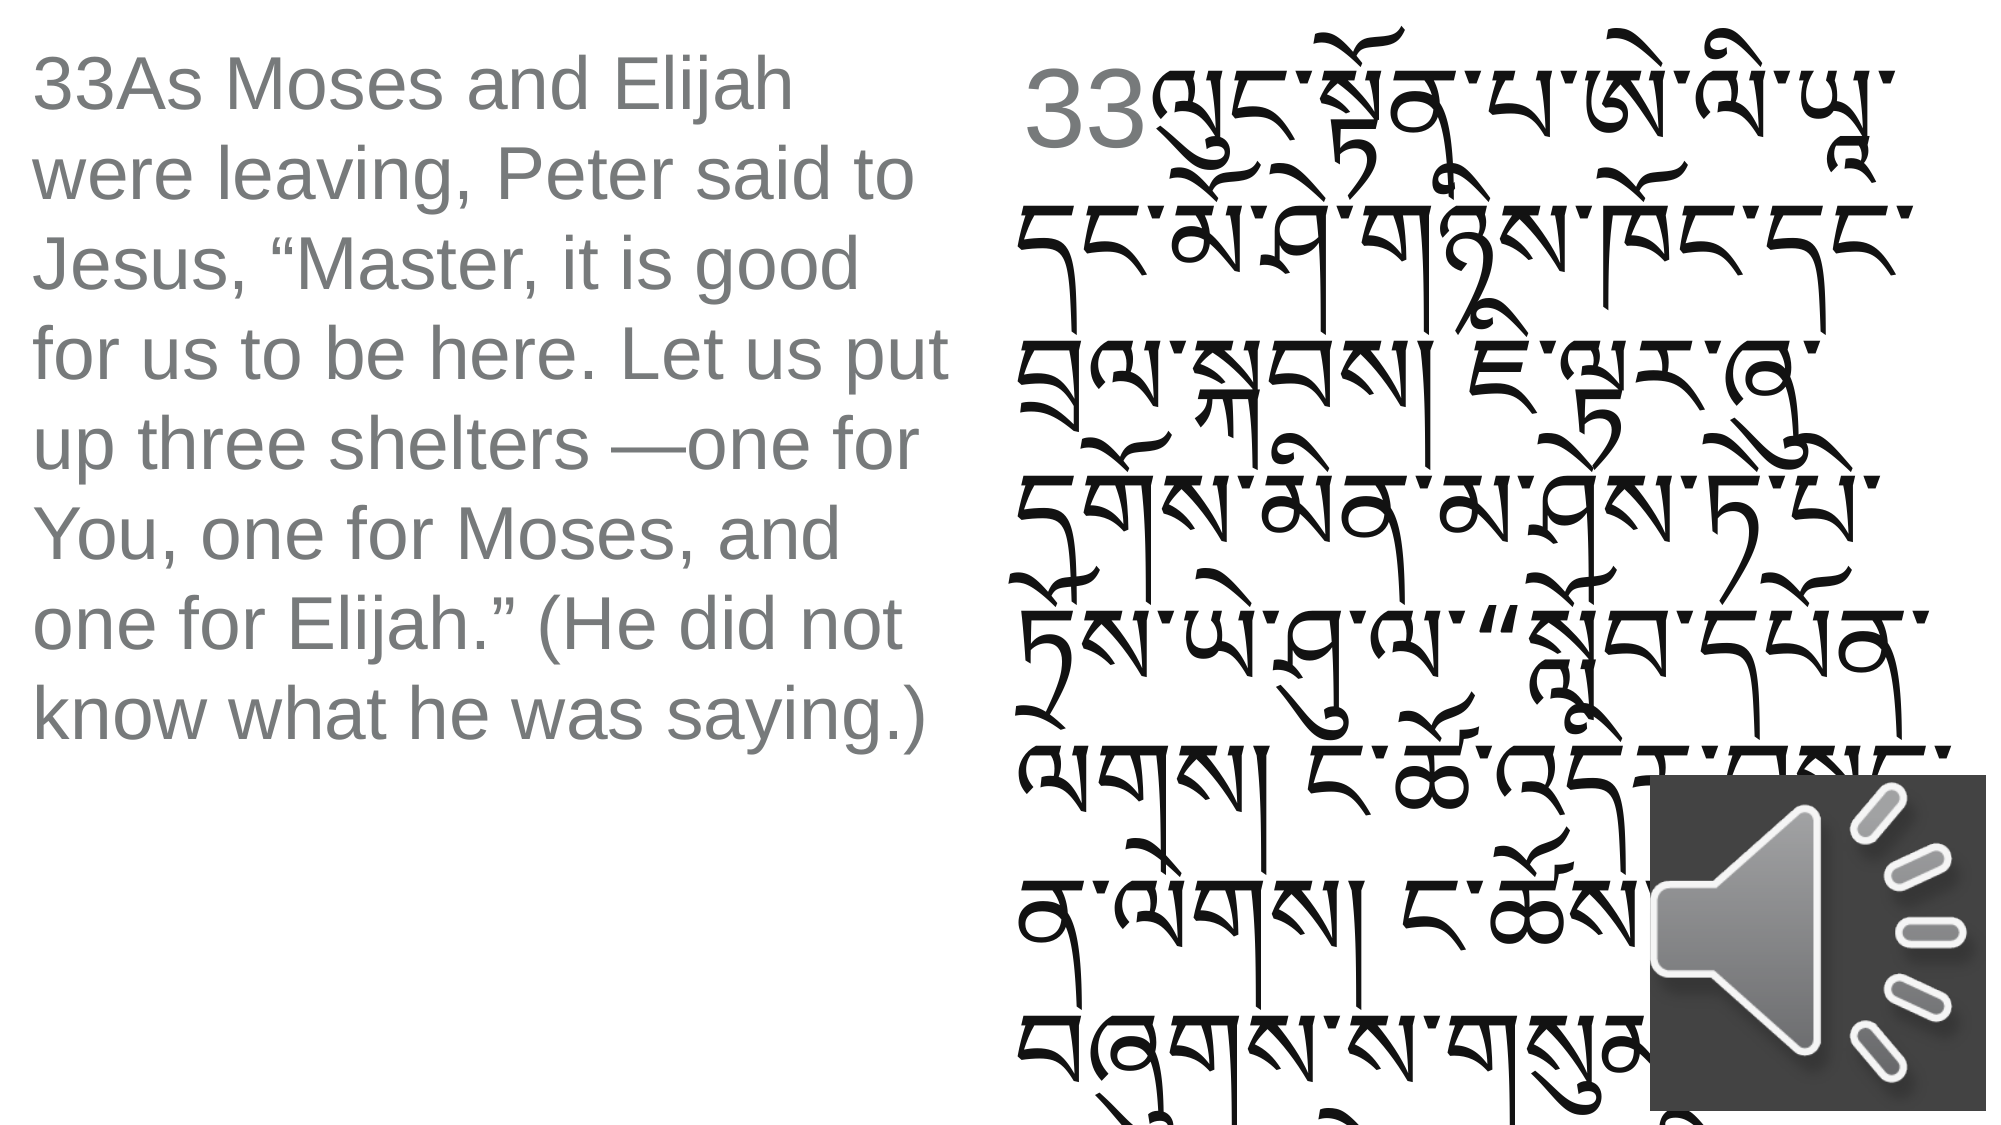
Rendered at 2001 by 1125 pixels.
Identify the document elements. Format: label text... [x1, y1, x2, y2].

text_box 33ལུང་སྟོན་པ་ཨེ་ལི་ཡཱ་དང་མོ་ཤེ་གཉིས་ཁོང་དང་བྲལ་སྐབས། ཇི་ལྟར་ཞུ་དགོས་མིན་མ་ཤེས་ཏེ་པེ་ཏྲོས་ཡེ་ཤུ་ལ་“སློབ་དཔོན་ལགས། ང་ཚོ་འདིར་བསྡད་ན་ལེགས། ང་ཚོས་བཞུགས་ས་གསུམ་བཟོ་བར་བྱ། ཁྱེད་ལ་གཅིག་དང་མོ་ཤེ་ལ་གཅིག ཨེ་ལི་ཡཱ་ལ་གཅིག་བཅས་ཡིན་”ཞེས་ཞུས་པའི་དུས་སུ། [999, 27, 2000, 1104]
picture [1648, 773, 1987, 1112]
text_box 33As Moses and Elijah were leaving, Peter said to Jesus, “Master, it is good for us to be here. Let us put up three shelters —one for You, one for Moses, and one for Elijah.” (He did not know what he was saying.) [18, 27, 973, 1104]
